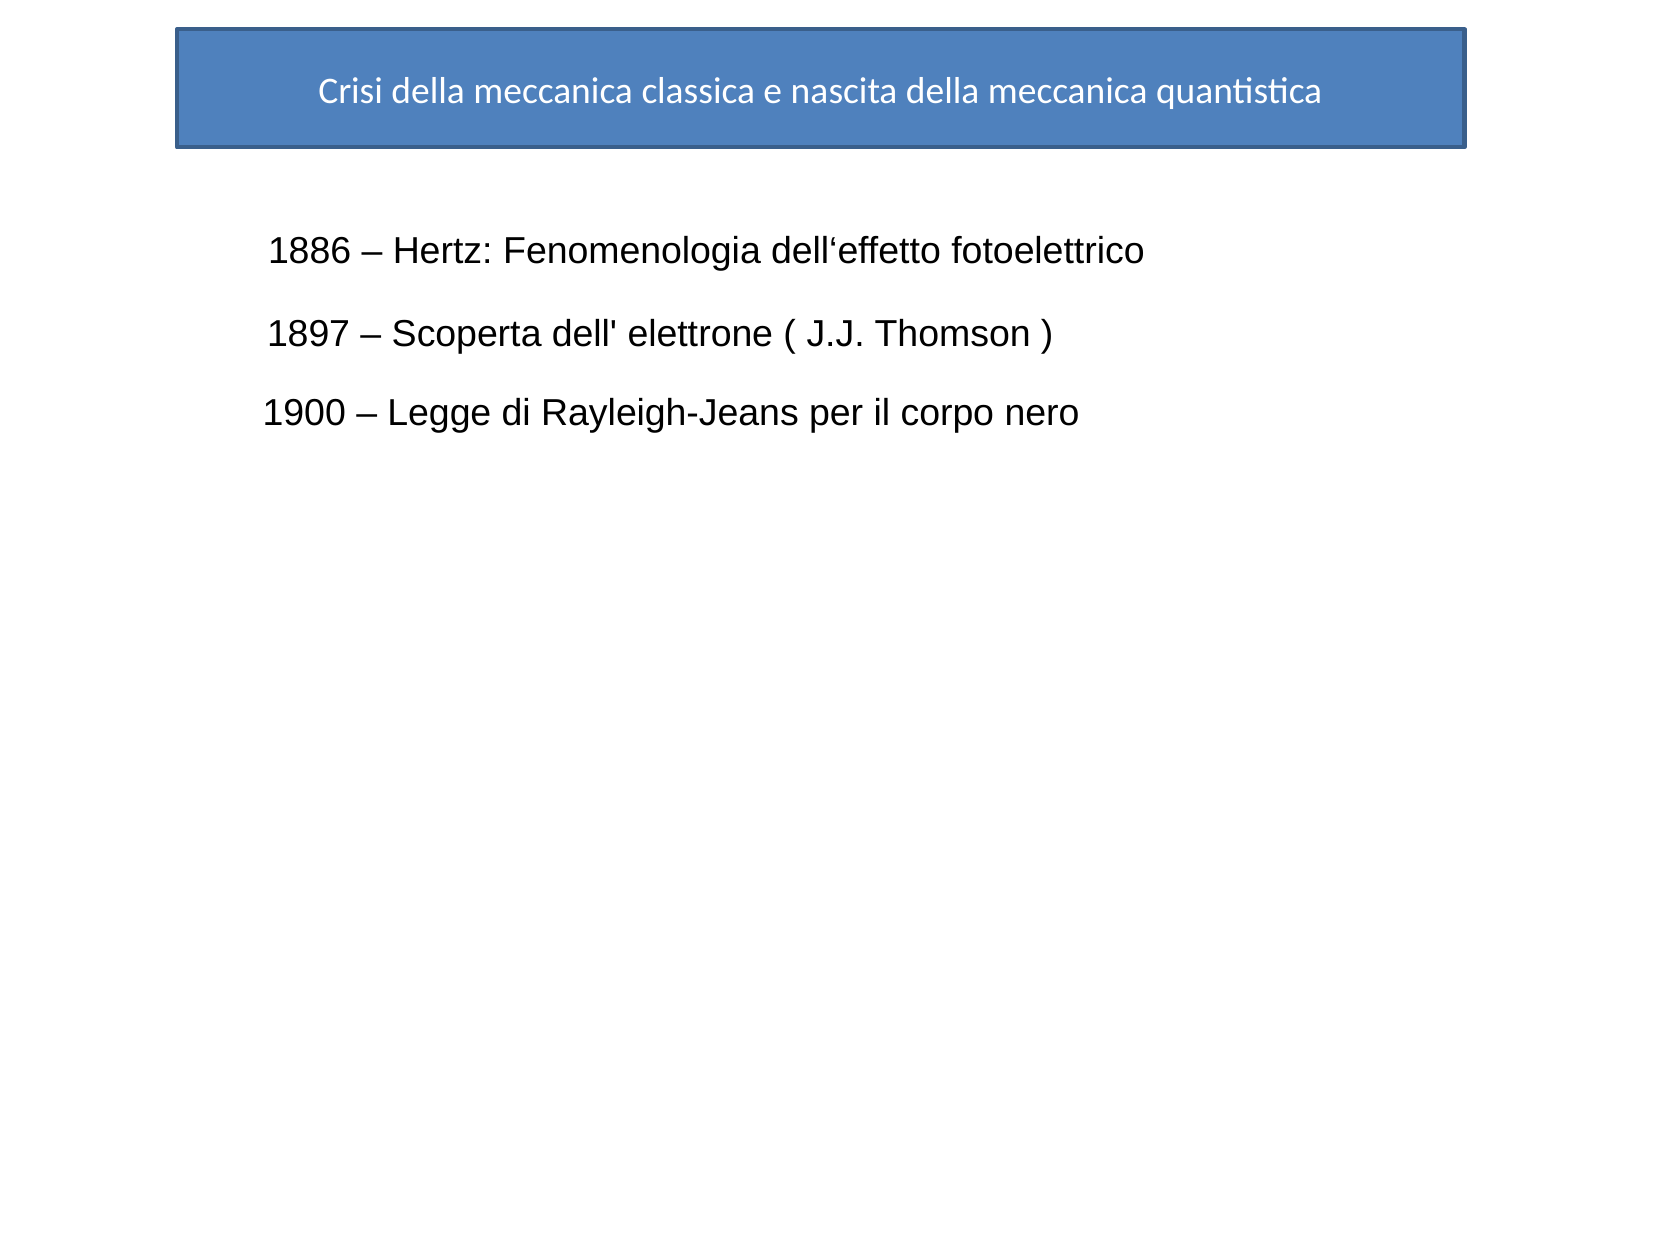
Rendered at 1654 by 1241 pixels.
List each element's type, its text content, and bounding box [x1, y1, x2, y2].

text_box 1900 – Legge di Rayleigh-Jeans per il corpo nero [247, 380, 1095, 441]
text_box 1886 – Hertz: Fenomenologia dell‘effetto fotoelettrico [253, 218, 1161, 279]
text_box Crisi della meccanica classica e nascita della meccanica quantistica [175, 27, 1467, 149]
text_box 1897 – Scoperta dell' elettrone ( J.J. Thomson ) [252, 301, 1091, 361]
